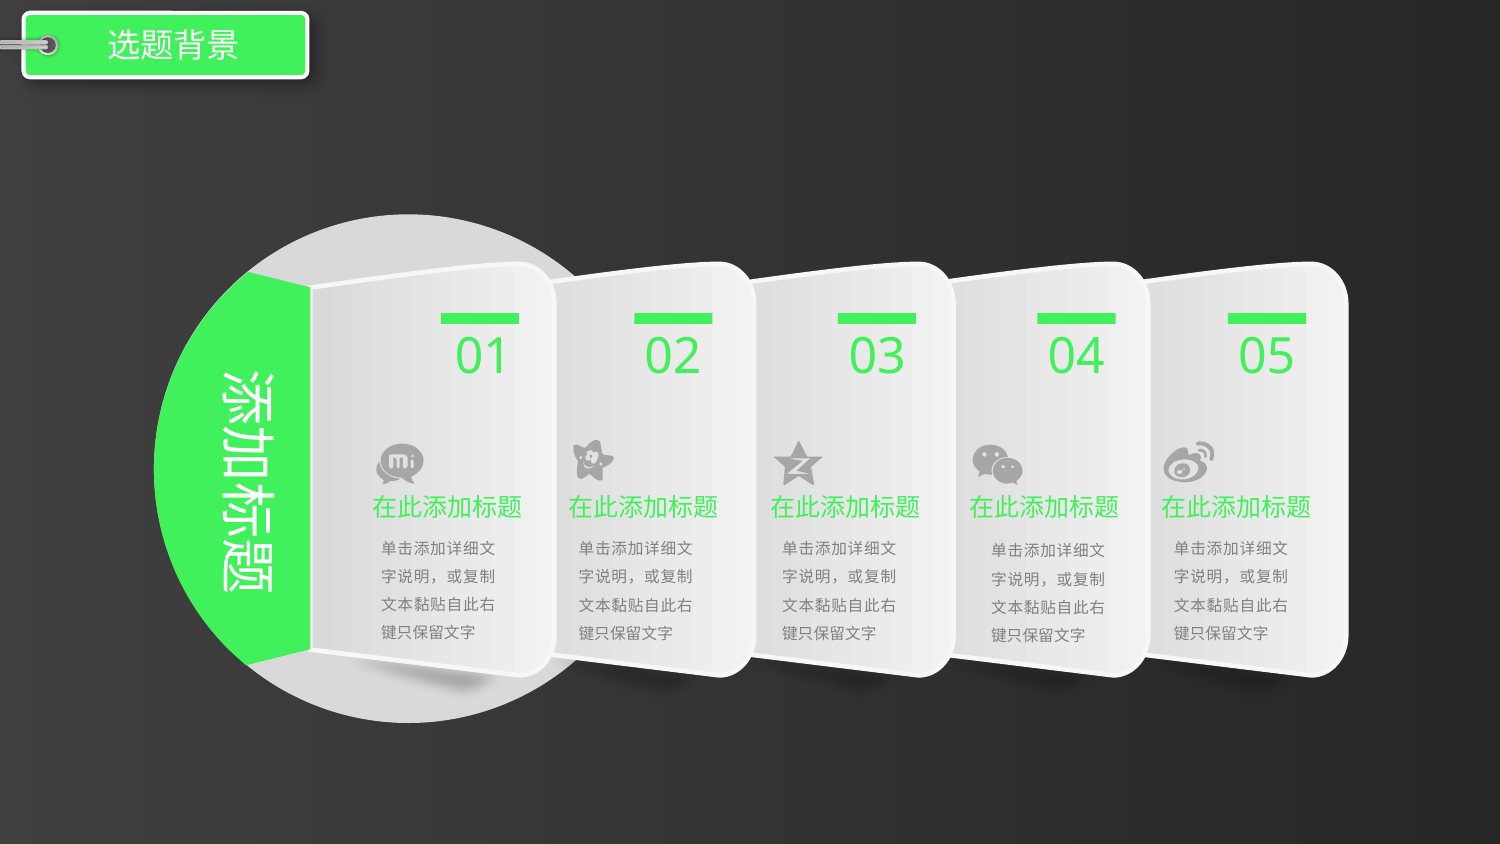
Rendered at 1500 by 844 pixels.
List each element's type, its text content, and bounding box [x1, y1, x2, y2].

text_box [256, 213, 560, 263]
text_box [1149, 263, 1347, 695]
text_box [189, 263, 555, 695]
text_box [572, 438, 619, 484]
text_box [375, 443, 424, 485]
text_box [555, 263, 755, 695]
text_box [290, 695, 527, 725]
text_box 选题背景 [39, 17, 308, 72]
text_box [38, 35, 58, 55]
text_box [0, 40, 48, 49]
text_box [22, 11, 309, 79]
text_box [153, 271, 311, 666]
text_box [755, 263, 954, 695]
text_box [954, 263, 1149, 695]
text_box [972, 444, 1023, 486]
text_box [1162, 440, 1217, 483]
